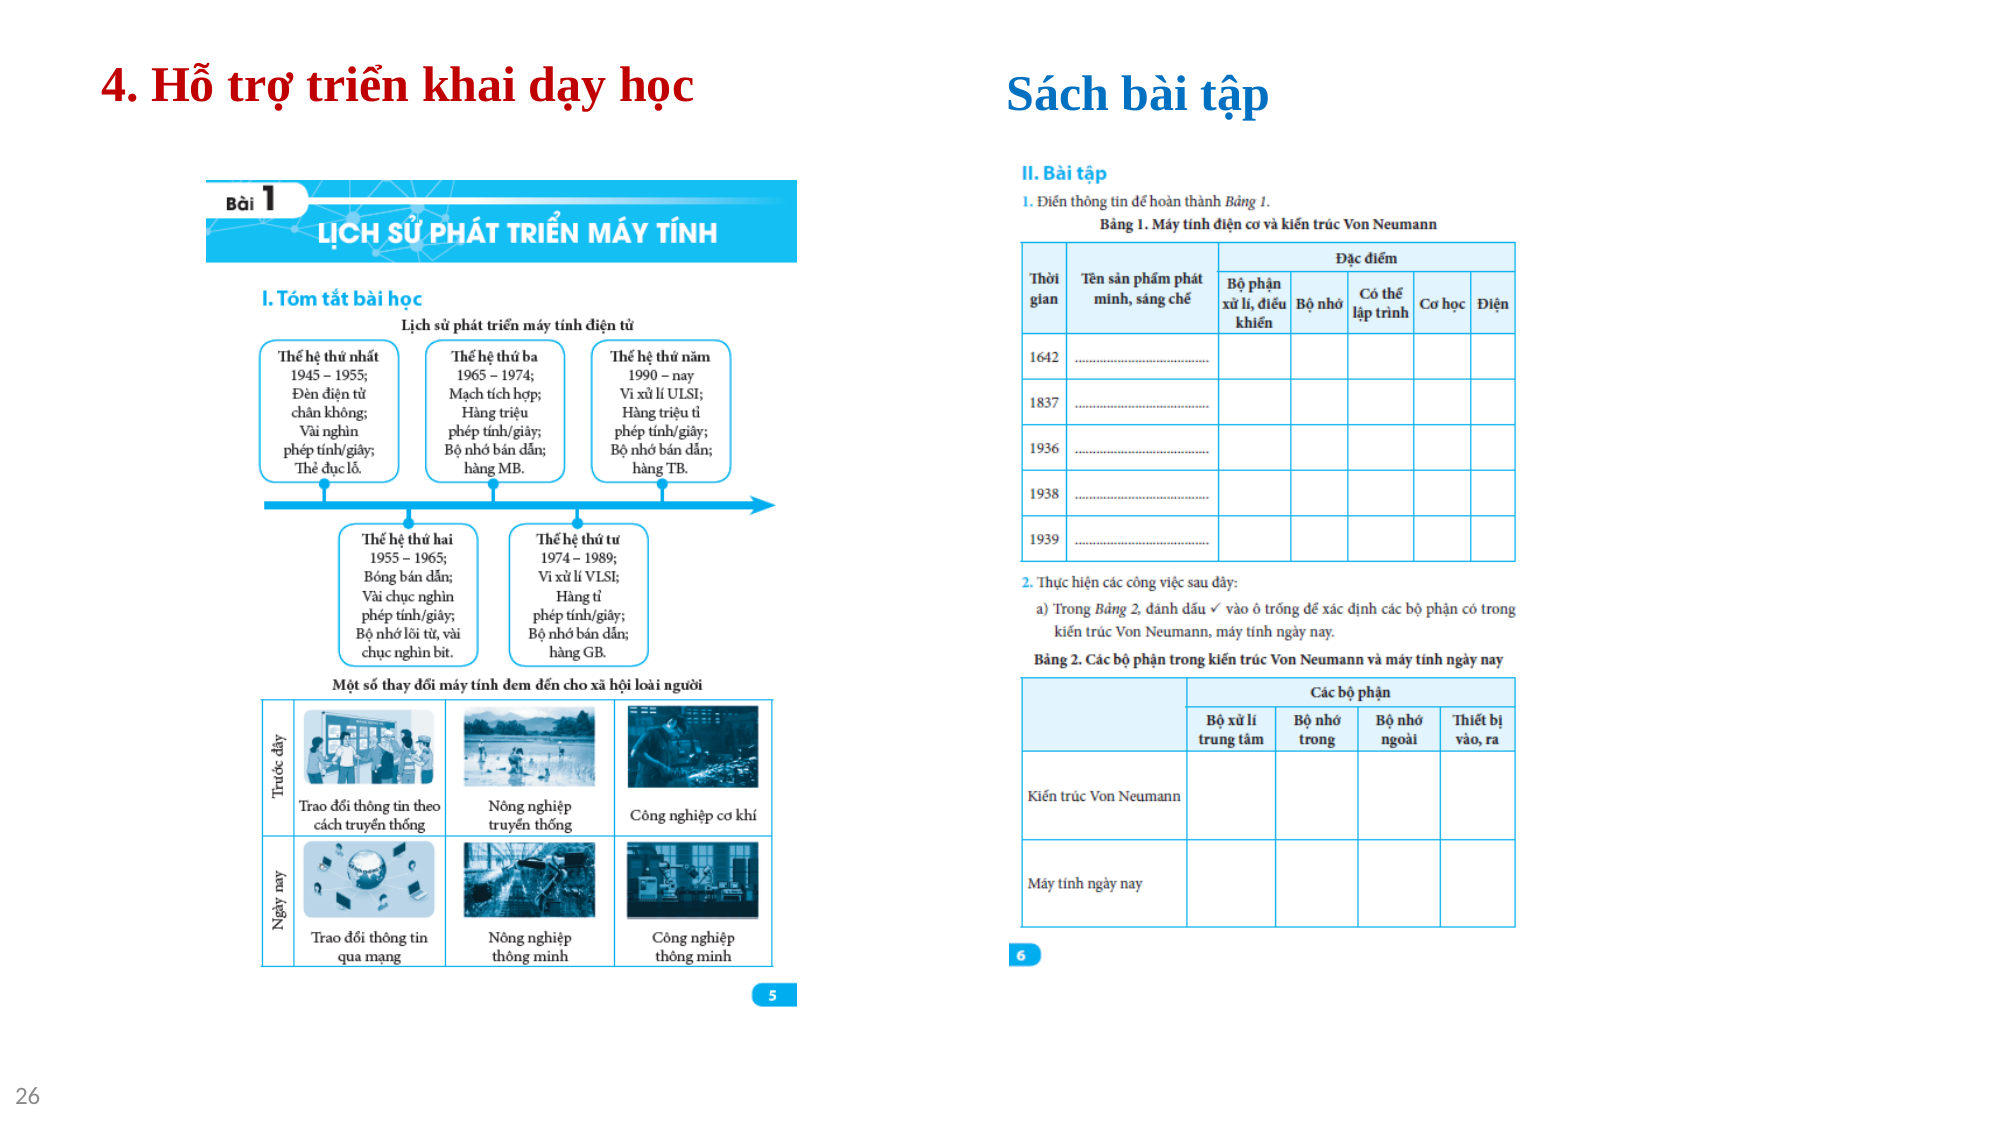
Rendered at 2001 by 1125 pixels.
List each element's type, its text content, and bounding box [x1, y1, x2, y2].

text_box Sách bài tập [675, 53, 1602, 129]
picture [1009, 161, 1526, 967]
picture [1017, 951, 1025, 960]
title 4. Hỗ trợ triển khai dạy học [85, 21, 797, 149]
picture [770, 991, 775, 1000]
slide_number 26 [0, 1065, 450, 1125]
picture [206, 180, 797, 1009]
